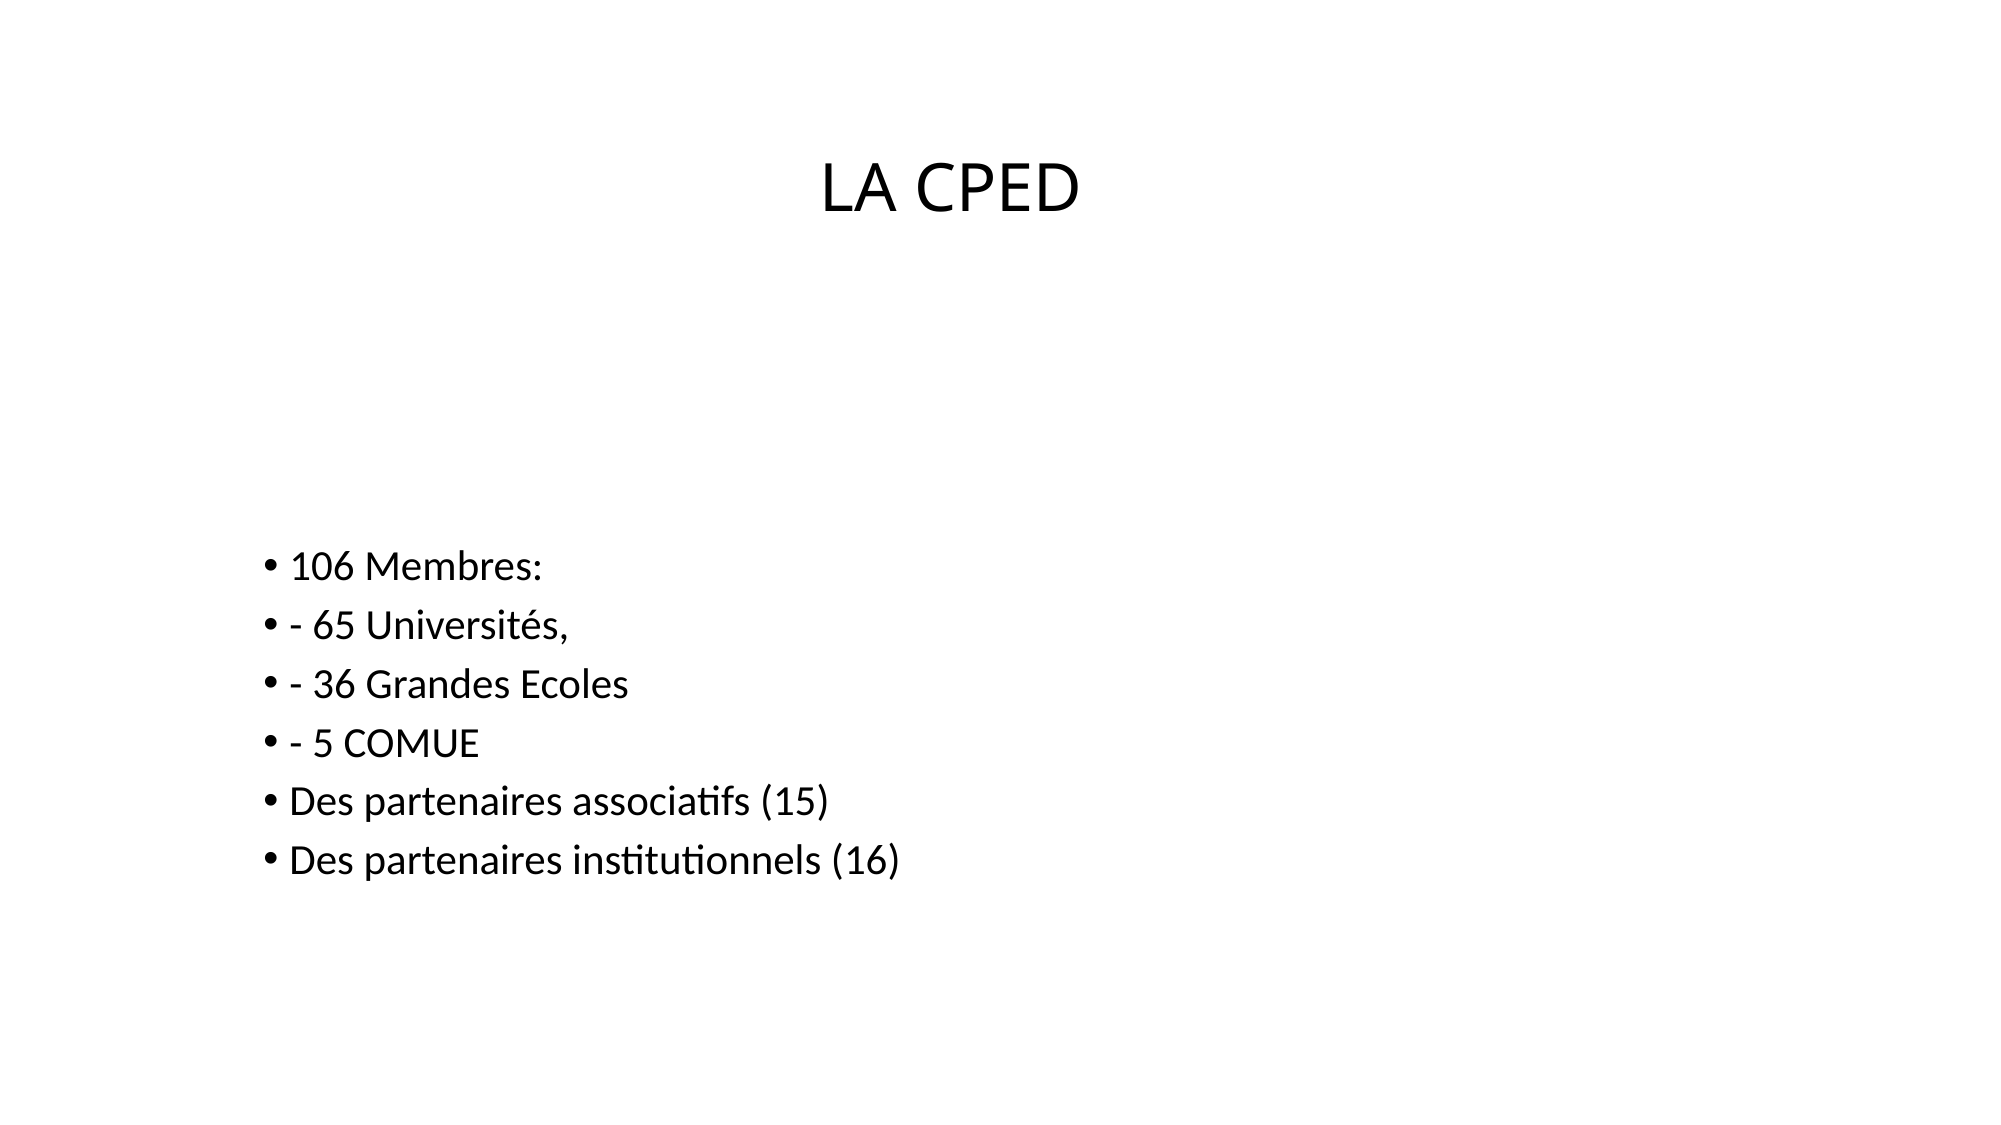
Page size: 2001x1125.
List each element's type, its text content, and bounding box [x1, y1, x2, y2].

title LA CPED [263, 116, 1657, 264]
list 106 Membres: - 65 Universités, - 36 Grandes Ecoles - 5 COMUE Des partenaires associatifs (15) Des partenaires institutionnels (16) [263, 431, 1370, 889]
